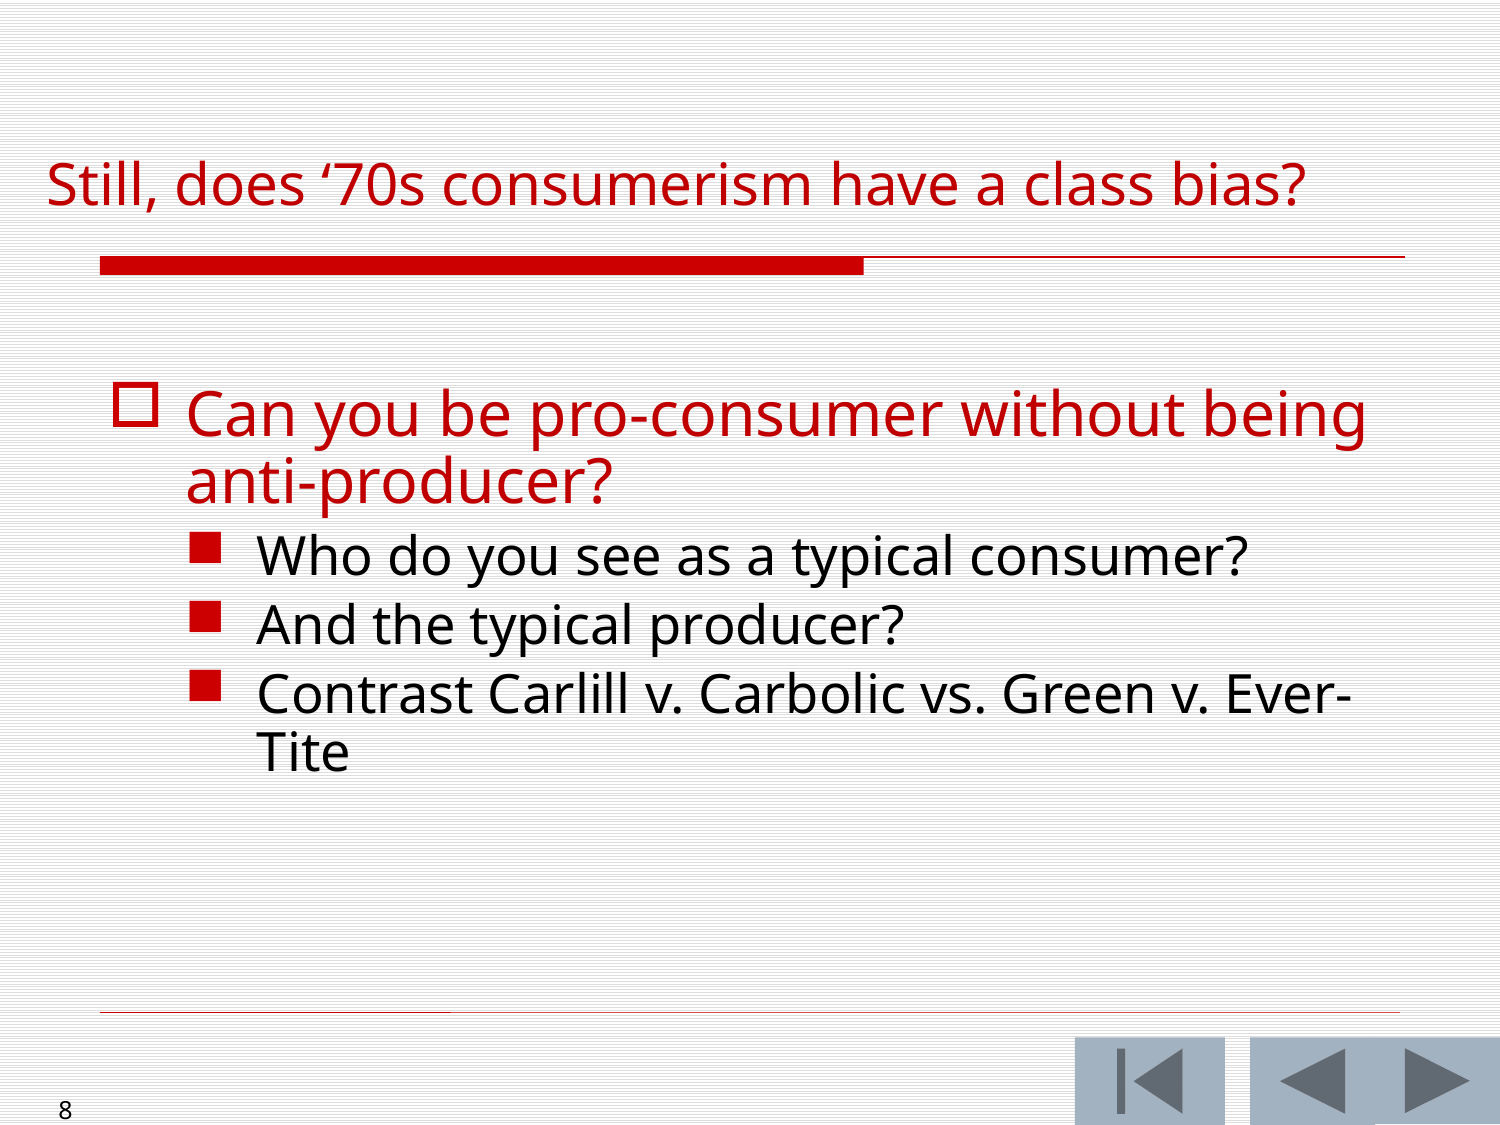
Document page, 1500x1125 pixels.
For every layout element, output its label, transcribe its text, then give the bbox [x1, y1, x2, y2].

slide_number 8 [0, 1086, 88, 1125]
title Still, does ‘70s consumerism have a class bias? [31, 50, 1469, 225]
list Can you be pro-consumer without being anti-producer? Who do you see as a typical consumer? And the typical producer? Contrast Carlill v. Carbolic vs. Green v. Ever-Tite [92, 287, 1406, 988]
